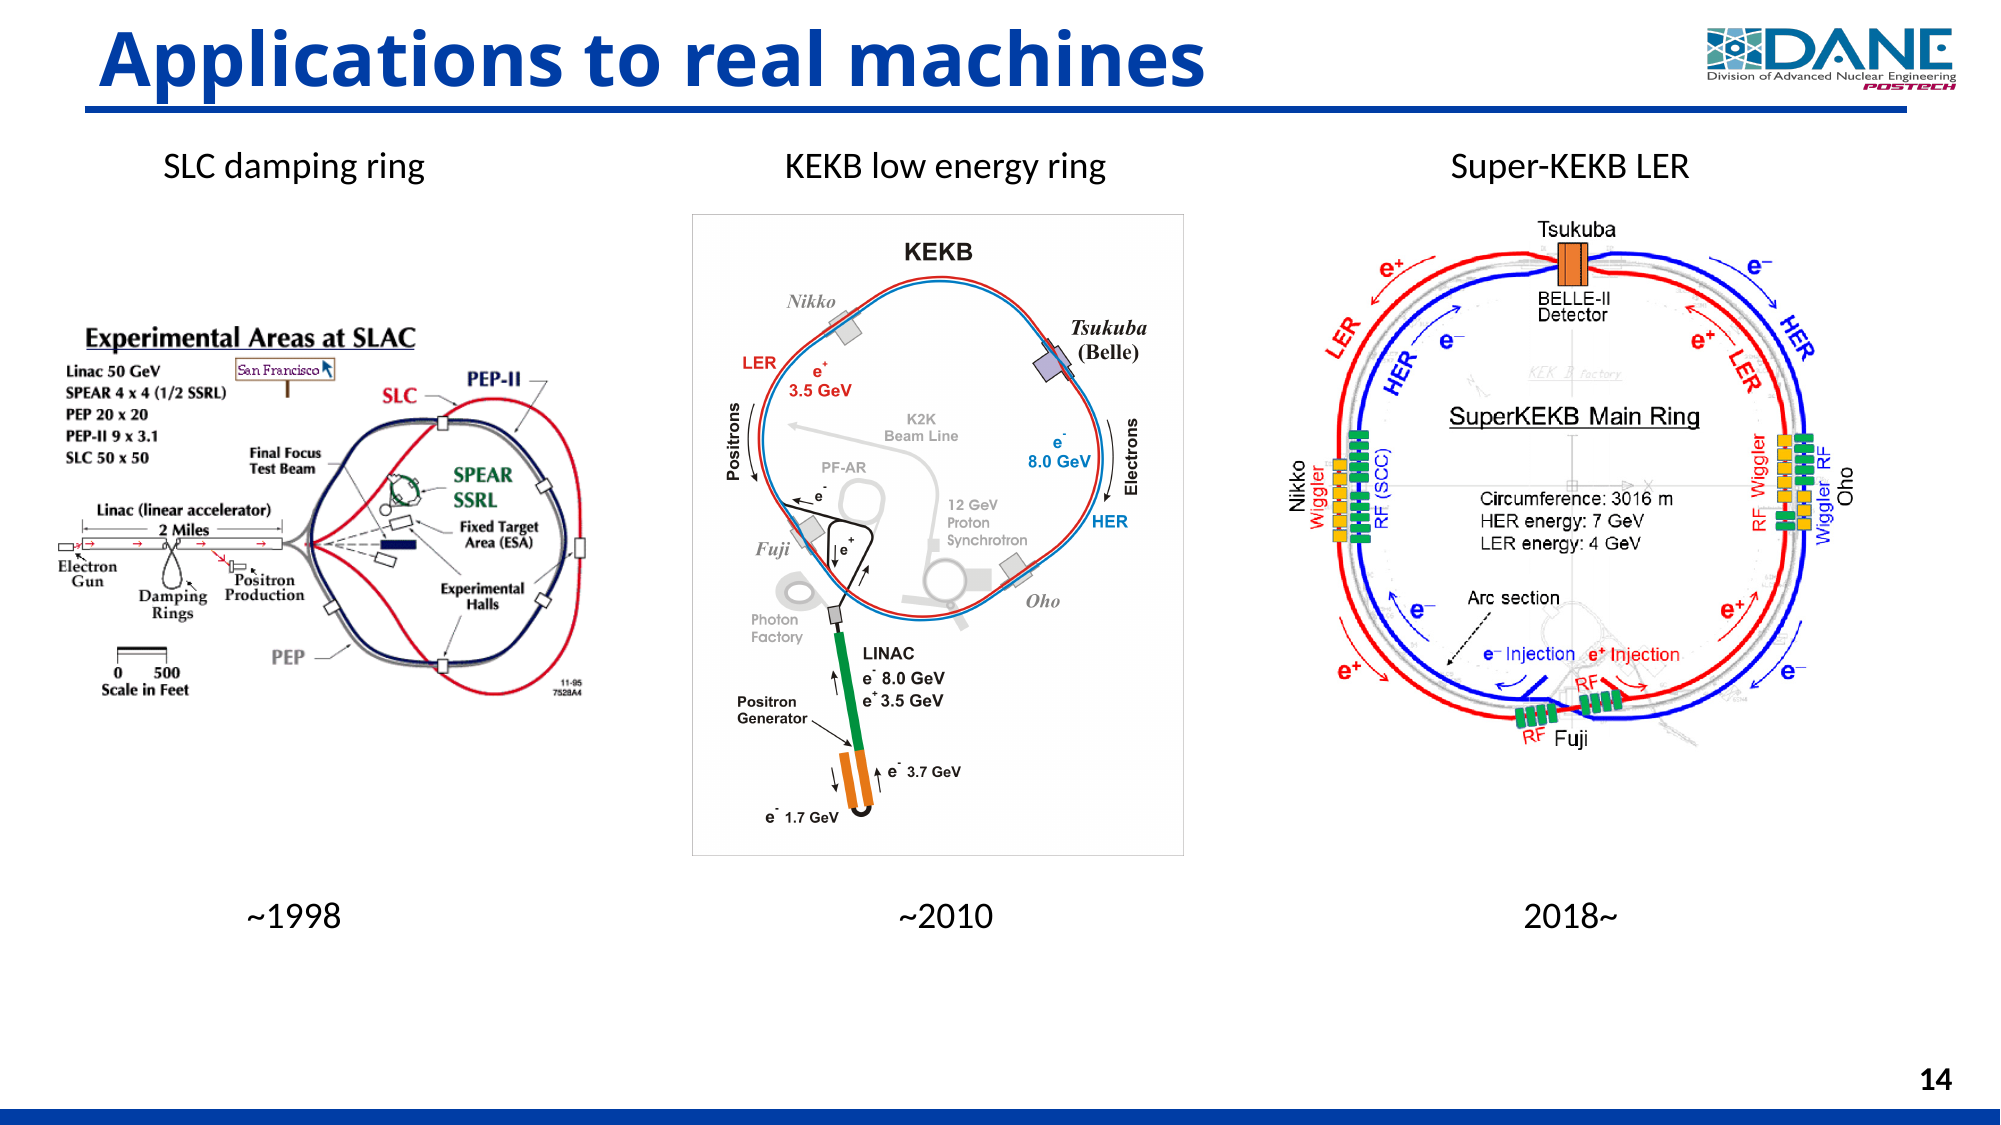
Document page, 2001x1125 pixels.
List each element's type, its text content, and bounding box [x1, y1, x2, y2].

picture [57, 325, 588, 699]
title Applications to real machines [84, 15, 1908, 110]
text_box ~2010 [883, 883, 1009, 944]
text_box 14 [1871, 1049, 2000, 1110]
picture [1288, 219, 1854, 752]
text_box Super-KEKB LER [1436, 134, 1706, 194]
text_box KEKB low energy ring [770, 134, 1122, 194]
text_box SLC damping ring [148, 134, 441, 194]
text_box ~1998 [232, 883, 357, 944]
picture [1689, 9, 1972, 103]
text_box 2018~ [1508, 883, 1633, 944]
picture [692, 214, 1184, 856]
